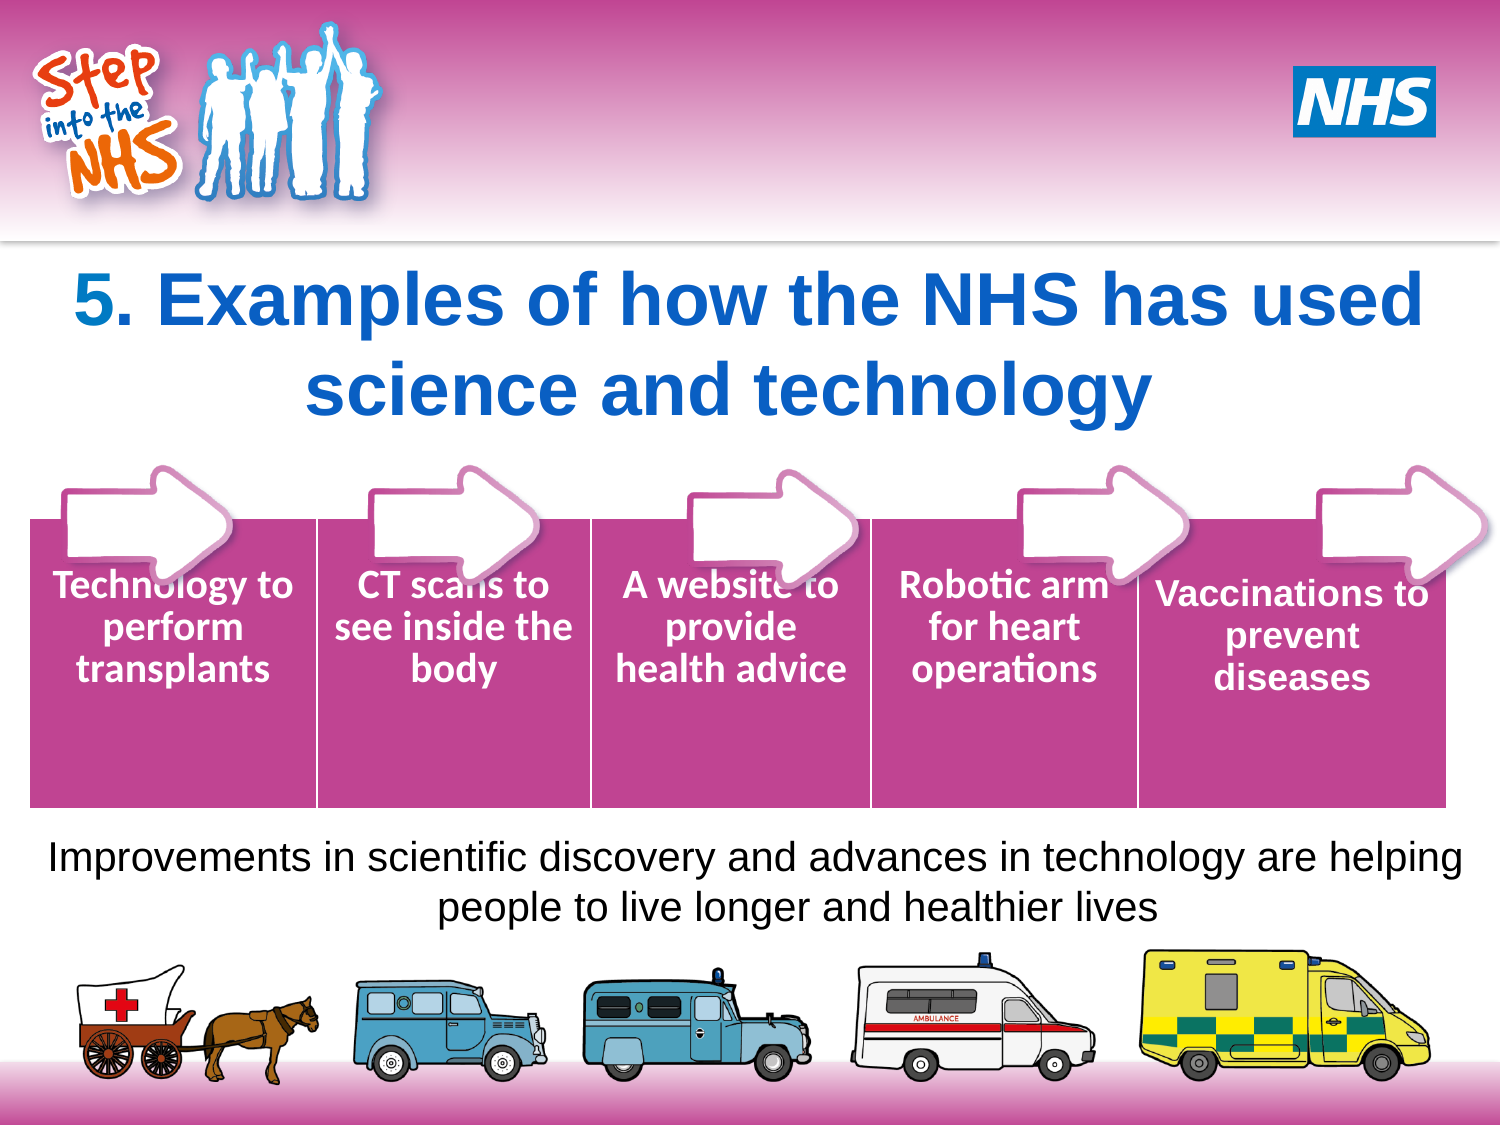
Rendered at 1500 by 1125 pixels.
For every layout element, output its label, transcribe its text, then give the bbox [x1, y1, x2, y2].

picture [345, 972, 555, 1088]
table_header CT scans to see inside the body [318, 519, 590, 808]
picture [63, 962, 321, 1092]
table_header Vaccinations to prevent diseases [1139, 519, 1446, 808]
text_box Improvements in scientific discovery and advances in technology are helping people to live longer and healthier lives [29, 822, 1483, 938]
picture [1293, 30, 1436, 173]
text_box 5. Examples of how the NHS has used science and technology [0, 243, 1500, 459]
table_header Technology to perform transplants [30, 519, 316, 808]
text_box [0, 1062, 1500, 1125]
picture [678, 460, 871, 599]
picture [842, 935, 1107, 1086]
picture [359, 455, 553, 594]
picture [1009, 455, 1202, 594]
picture [1307, 455, 1500, 594]
table_header A website to provide health advice [592, 519, 870, 808]
table_header Robotic arm for heart operations [872, 519, 1137, 808]
picture [17, 10, 407, 225]
picture [52, 455, 245, 594]
picture [1126, 934, 1440, 1085]
picture [577, 959, 818, 1086]
